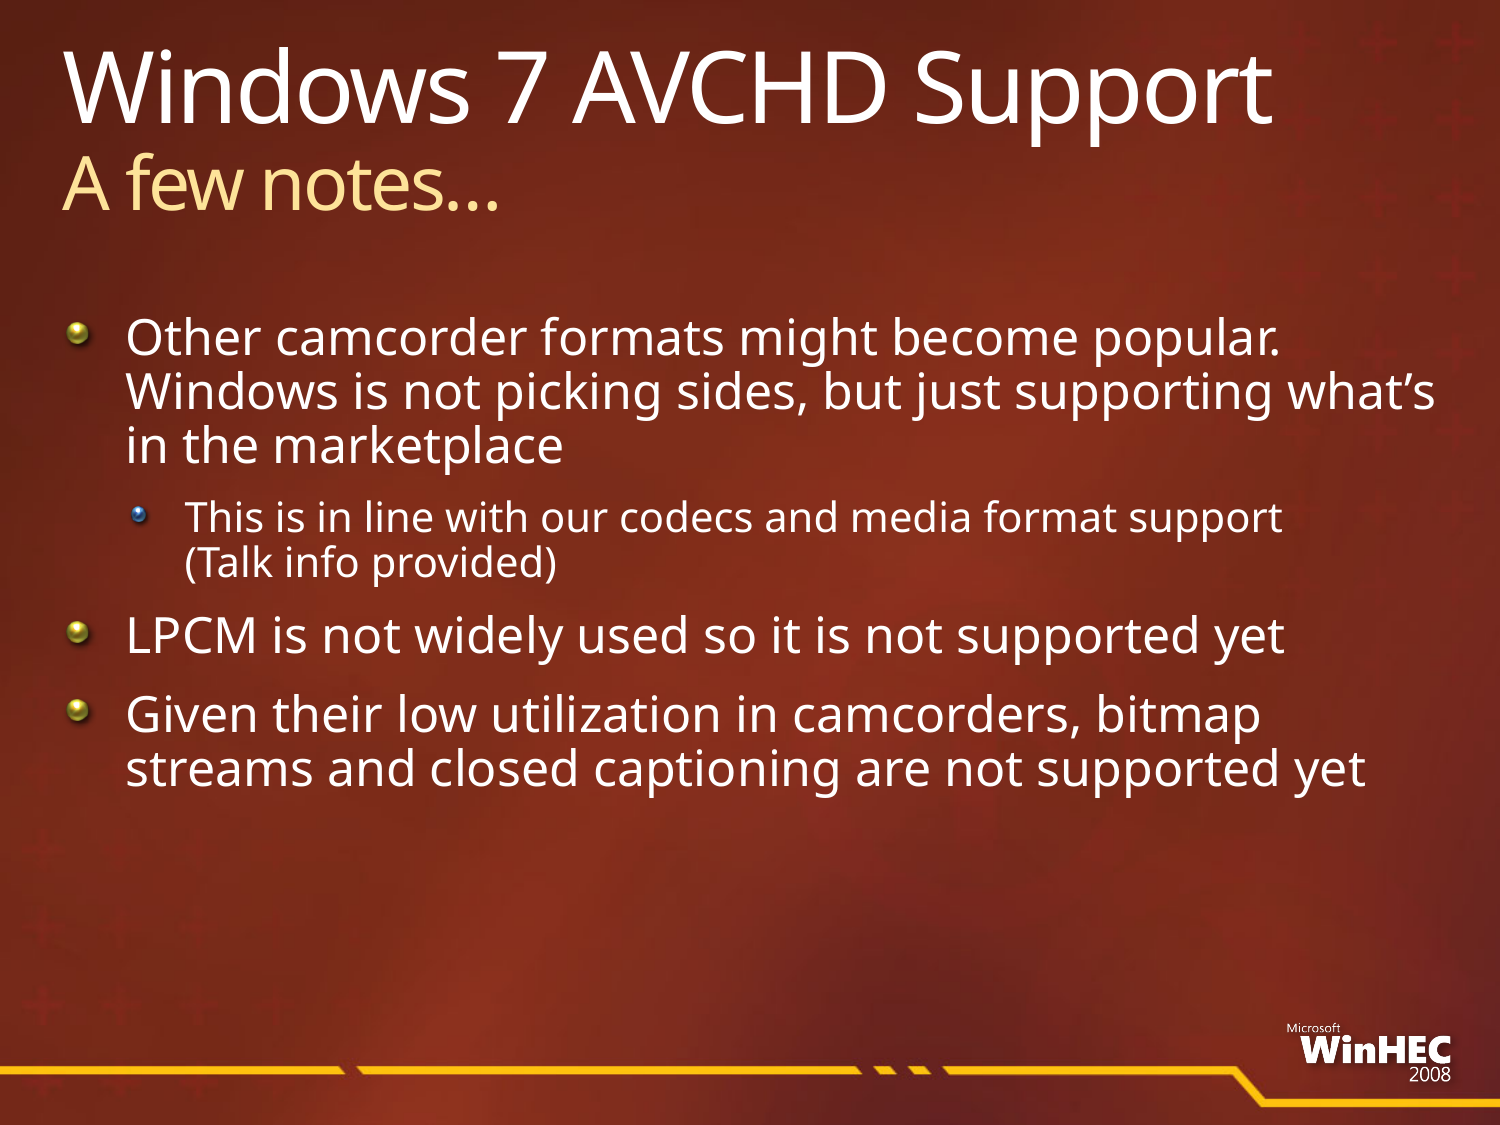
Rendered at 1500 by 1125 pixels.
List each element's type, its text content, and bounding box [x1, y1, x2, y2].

list Other camcorder formats might become popular. Windows is not picking sides, but just supporting what’s in the marketplace This is in line with our codecs and media format support (Talk info provided) LPCM is not widely used so it is not supported yet Given their low utilization in camcorders, bitmap streams and closed captioning are not supported yet [62, 311, 1438, 804]
title Windows 7 AVCHD Support A few notes… [62, 37, 1438, 229]
picture [0, 0, 1500, 1125]
